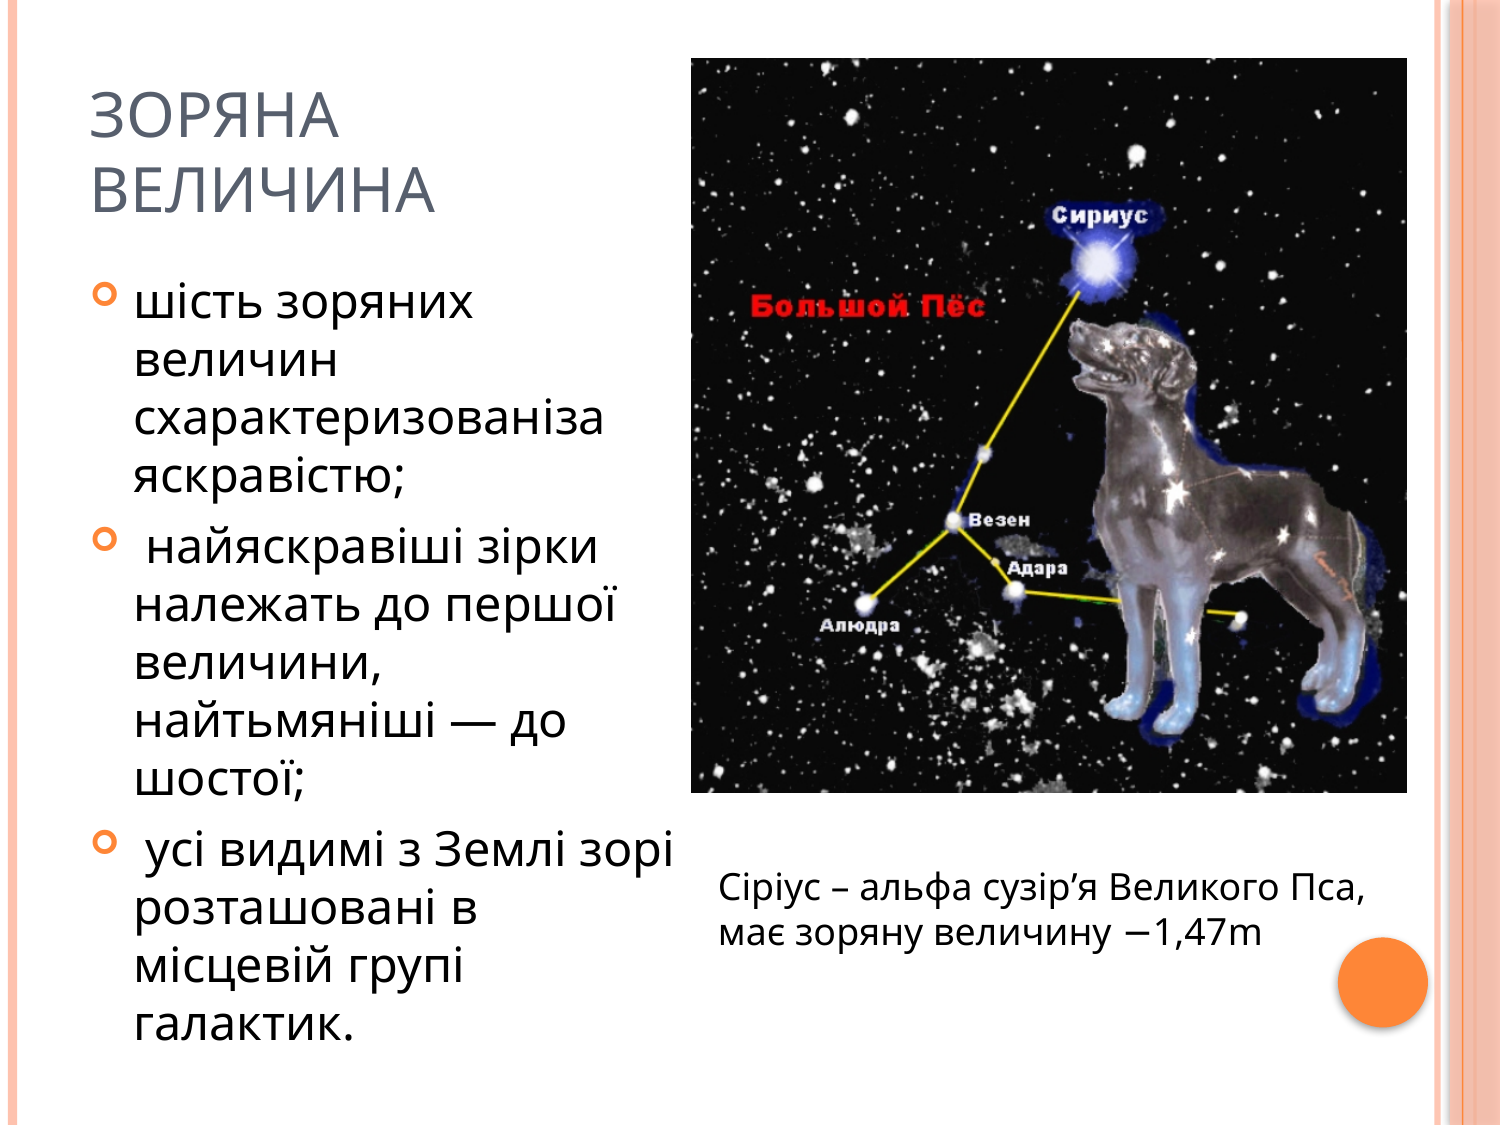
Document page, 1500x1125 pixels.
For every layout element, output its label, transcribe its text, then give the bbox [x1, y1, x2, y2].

title Зоряна величина [75, 45, 551, 233]
list шість зоряних величин схарактеризованіза яскравістю; найяскравіші зірки належать до першої величини, найтьмяніші — до шостої; усі видимі з Землі зорі розташовані в місцевій групі галактик. [75, 262, 704, 1062]
text_box Сіріус – альфа сузір’я Великого Пса, має зоряну величину −1,47m [703, 855, 1407, 961]
picture [690, 57, 1407, 793]
